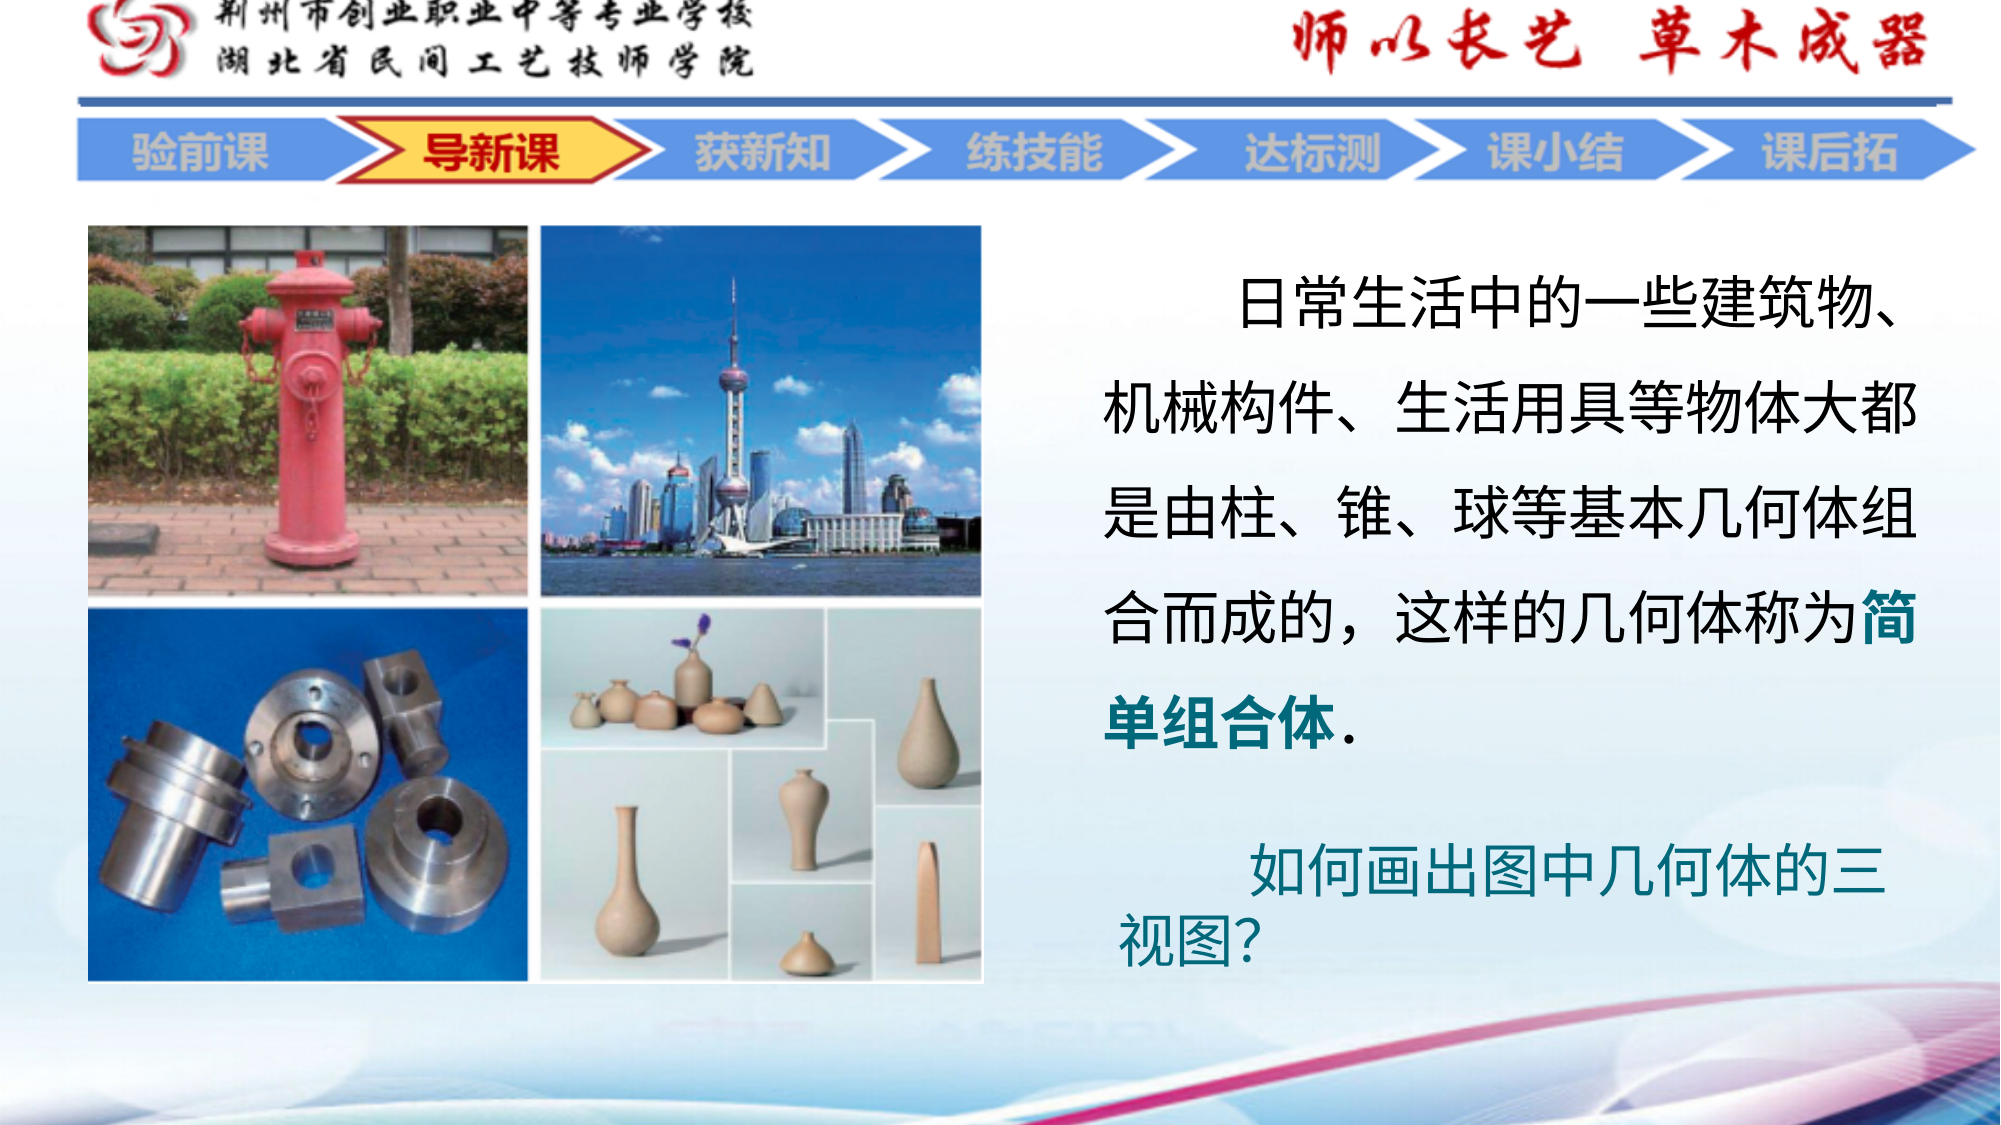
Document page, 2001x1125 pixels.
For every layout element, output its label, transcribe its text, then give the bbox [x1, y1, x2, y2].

picture [0, 0, 2000, 1125]
text_box 如何画出图中几何体的三视图？ [1102, 826, 1950, 982]
text_box 日常生活中的一些建筑物、机械构件、生活用具等物体大都是由柱、锥、球等基本几何体组合而成的，这样的几何体称为简单组合体． [1088, 224, 1936, 764]
